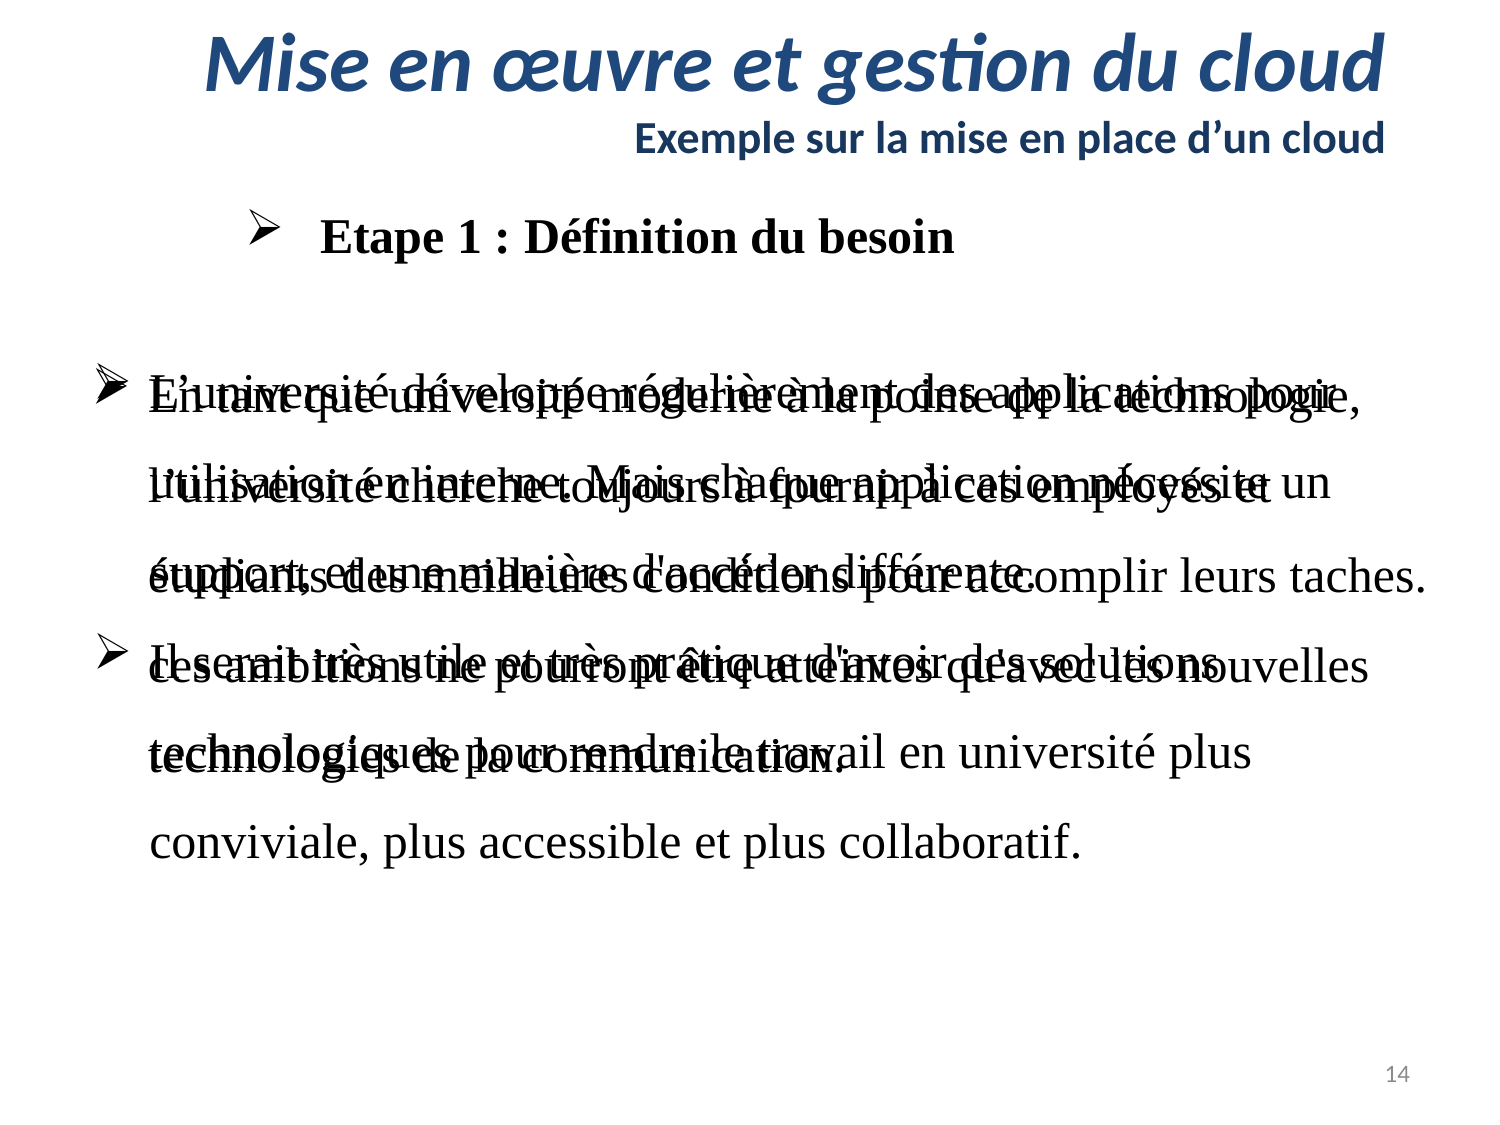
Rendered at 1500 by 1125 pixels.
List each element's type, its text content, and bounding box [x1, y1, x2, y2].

text_box Etape 1 : Définition du besoin [230, 196, 1199, 271]
slide_number 14 [1074, 1042, 1425, 1103]
text_box L’université développe régulièrement des applications pour utilisation en interne. Mais chaque application nécessite un support, et une manière d'accéder différente. Il serait très utile et très pratique d'avoir des solutions technologiques pour rendre le travail en université plus conviviale, plus accessible et plus collaboratif. [78, 320, 1402, 1018]
list En tant que université moderne à la pointe de la technologie, l’université cherche toujours à fournir à ces employés et étudiants des meilleures conditions pour accomplir leurs taches. ces ambitions ne pourront être atteintes qu'avec les nouvelles technologies de la communication. [76, 245, 1478, 1125]
title Mise en œuvre et gestion du cloud Exemple sur la mise en place d’un cloud [51, 0, 1402, 180]
